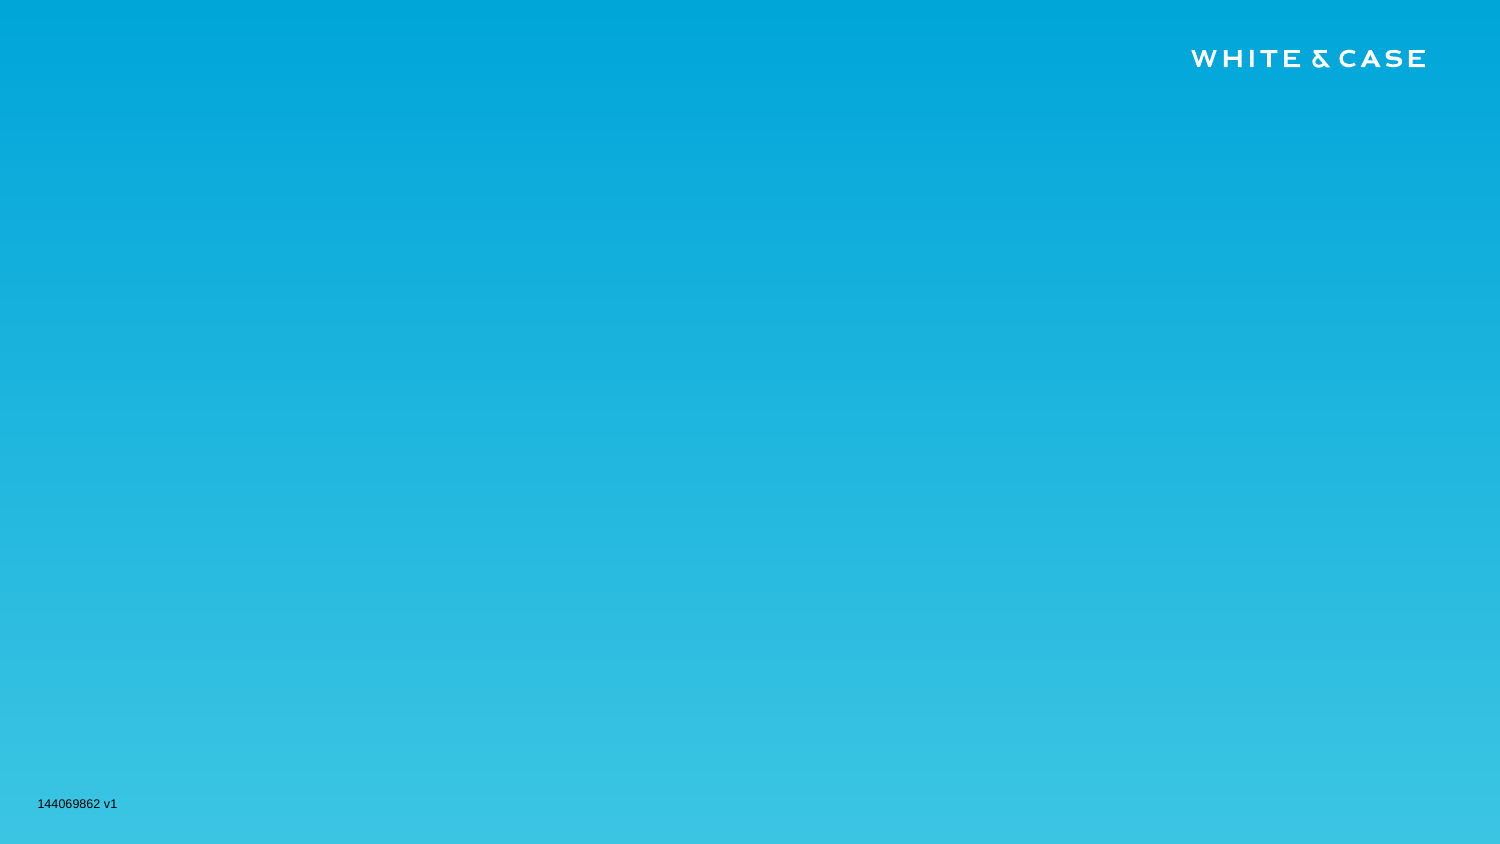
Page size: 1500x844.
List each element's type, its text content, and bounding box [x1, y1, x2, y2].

text_box 144069862 v1 [37, 795, 1080, 811]
